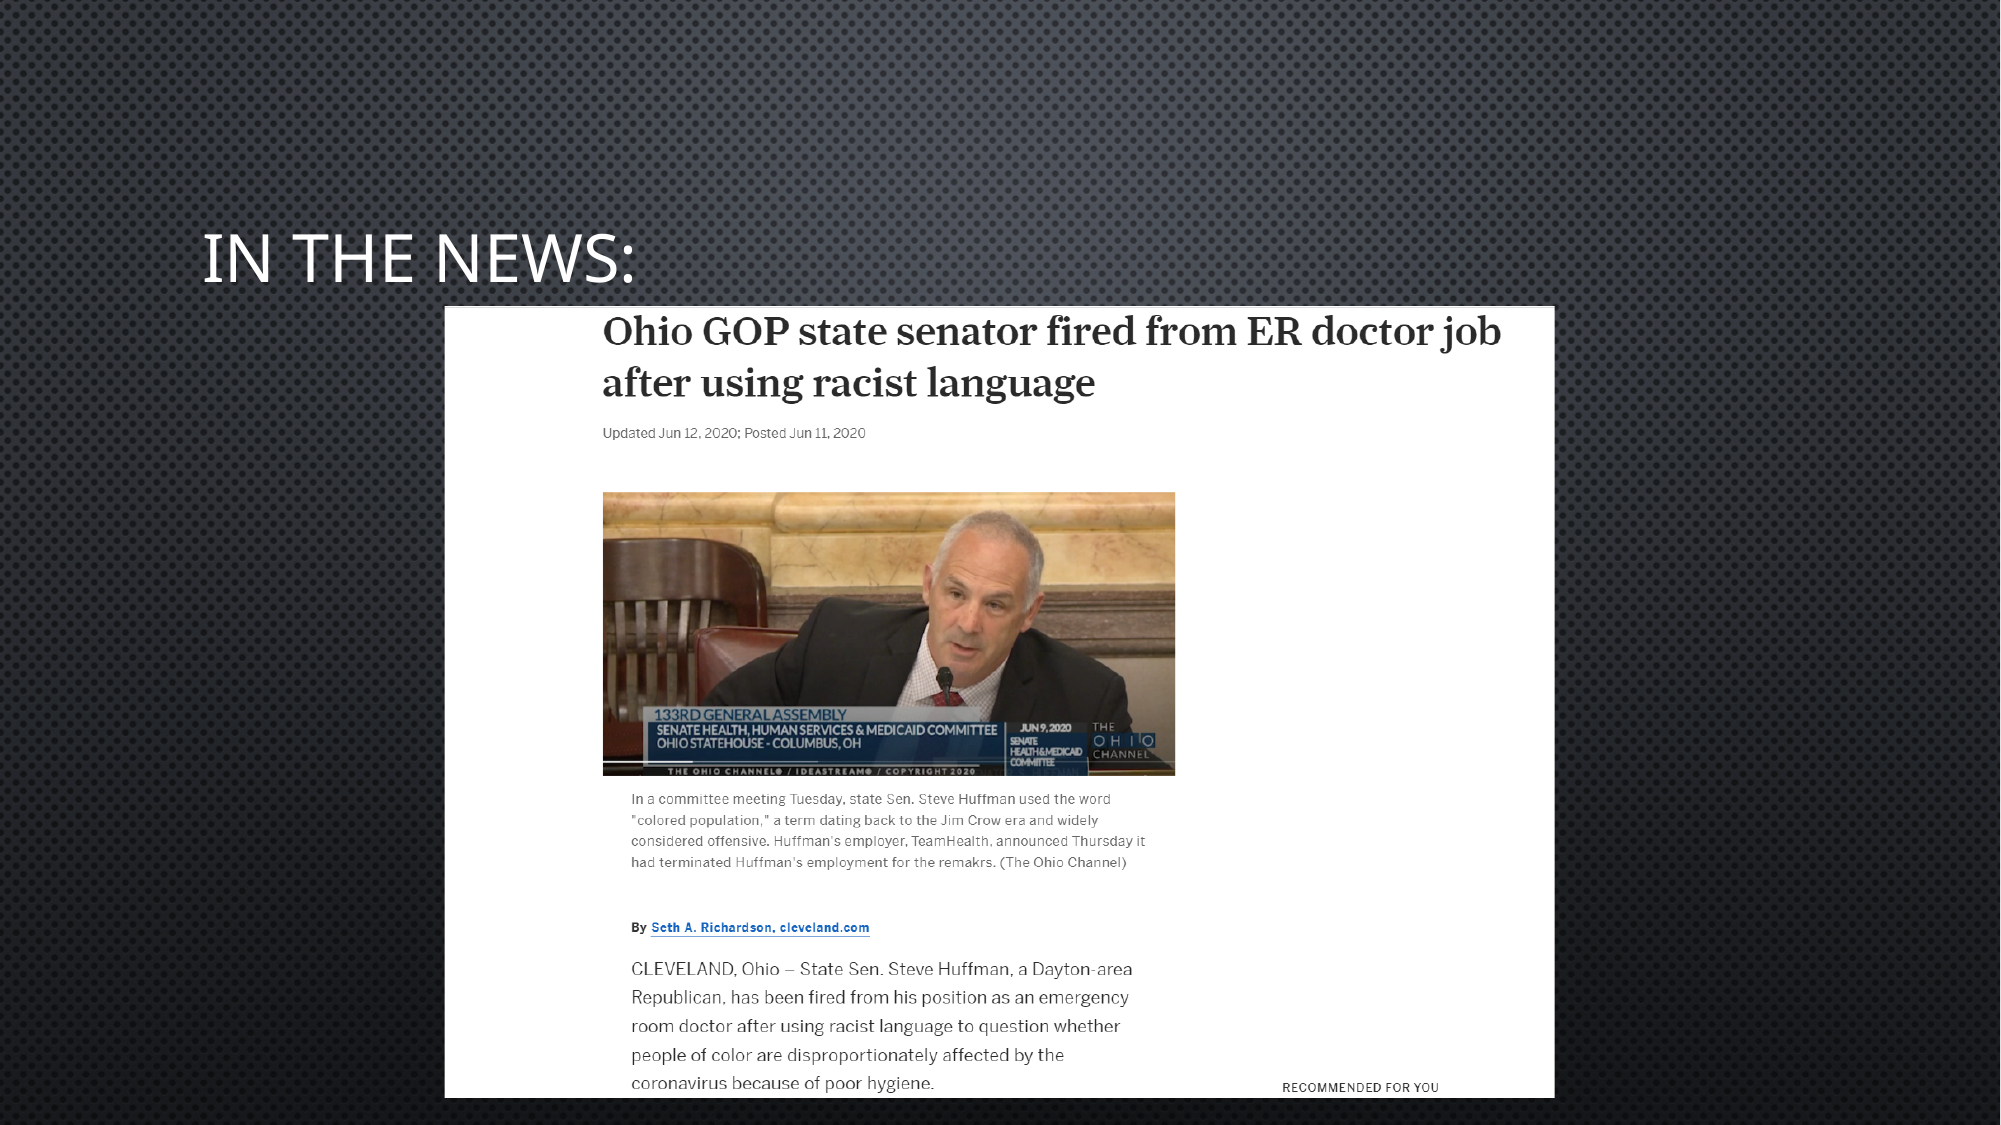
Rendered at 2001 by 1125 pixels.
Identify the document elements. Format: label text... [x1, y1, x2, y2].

picture [444, 306, 1555, 1098]
title In the News: [187, 99, 1813, 413]
